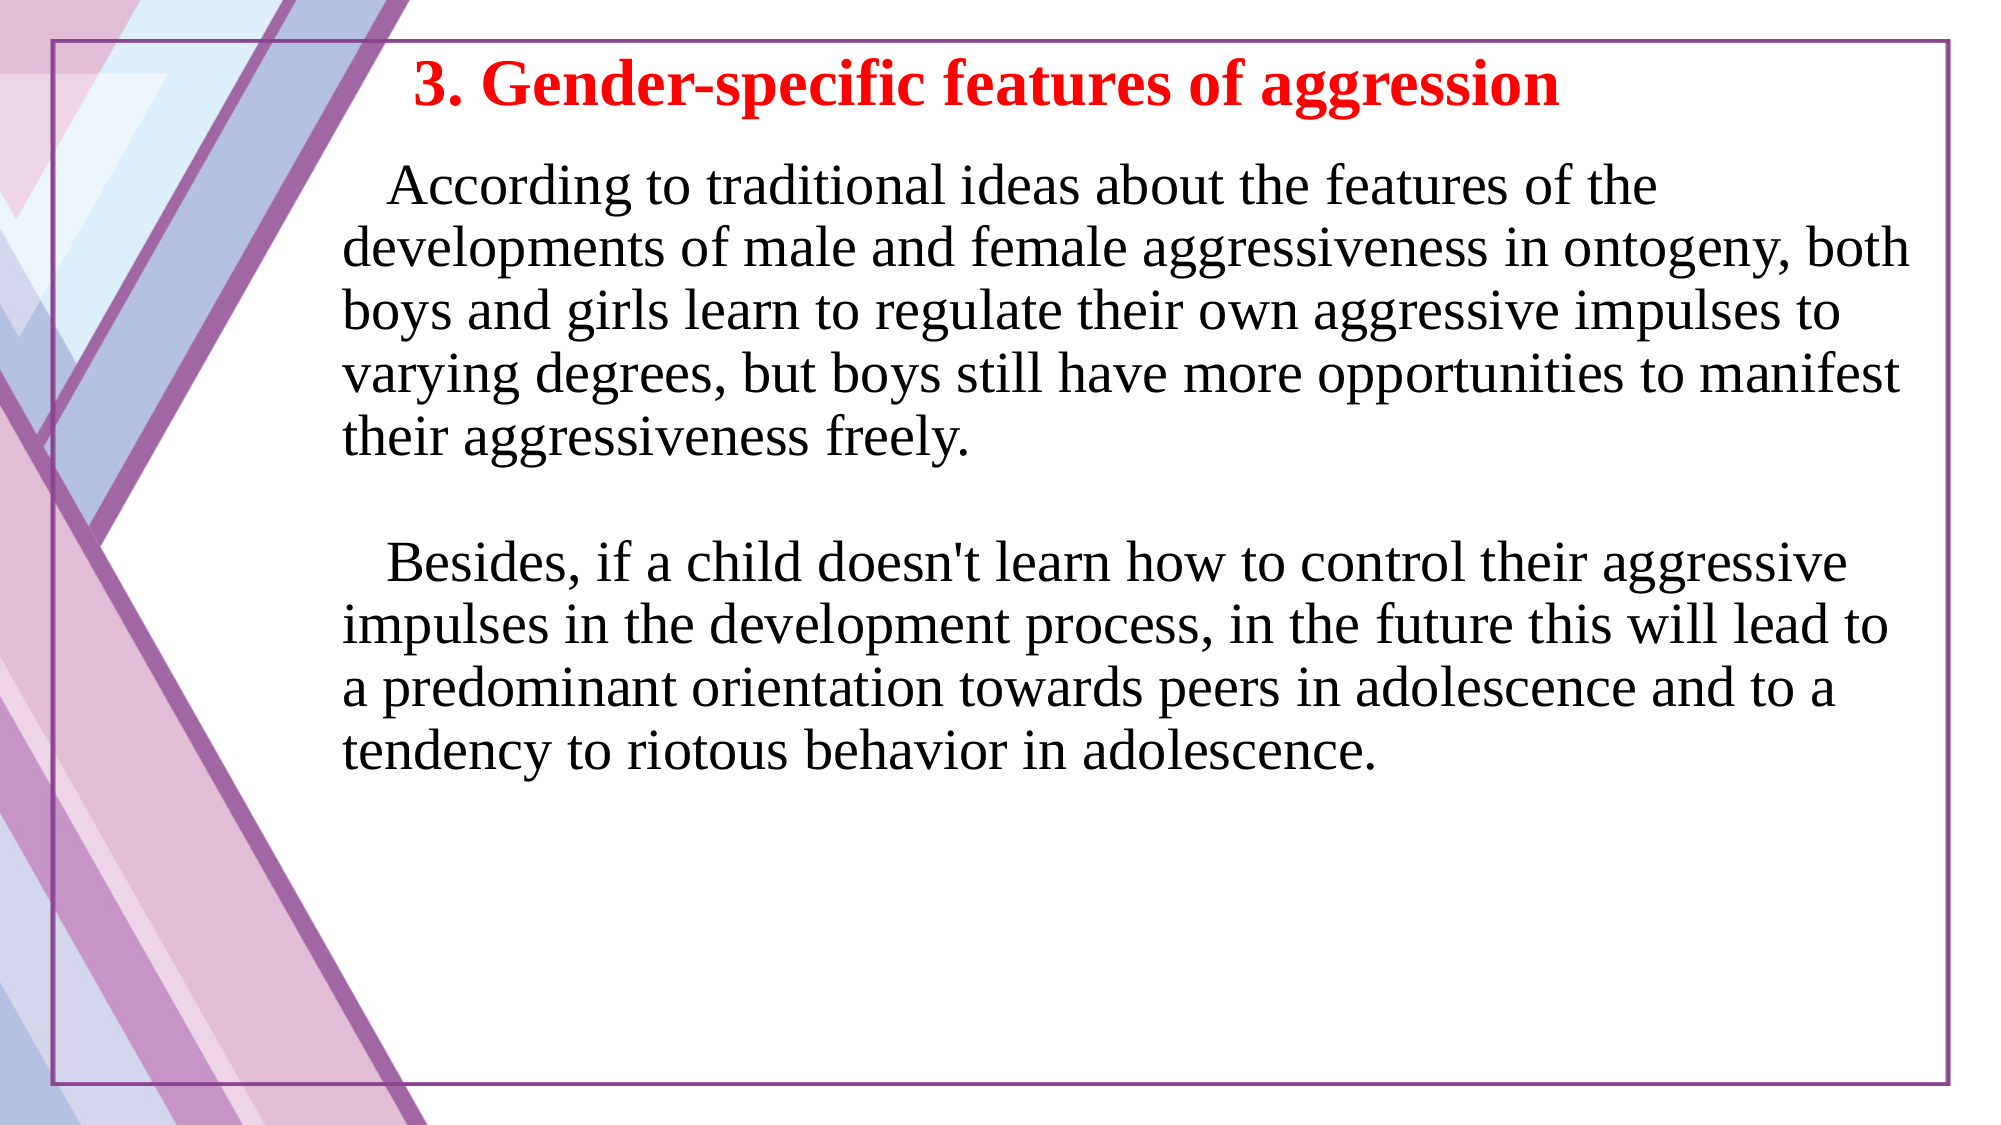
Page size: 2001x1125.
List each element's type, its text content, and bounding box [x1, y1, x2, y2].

picture [0, 0, 2000, 1125]
title 3. Gender-specific features of aggression [398, 21, 1985, 147]
list According to traditional ideas about the features of the developments of male and female aggressiveness in ontogeny, both boys and girls learn to regulate their own aggressive impulses to varying degrees, but boys still have more opportunities to manifest their aggressiveness freely. Besides, if a child doesn't learn how to control their aggressive impulses in the development process, in the future this will lead to a predominant orientation towards peers in adolescence and to a tendency to riotous behavior in adolescence. [327, 146, 1927, 1071]
